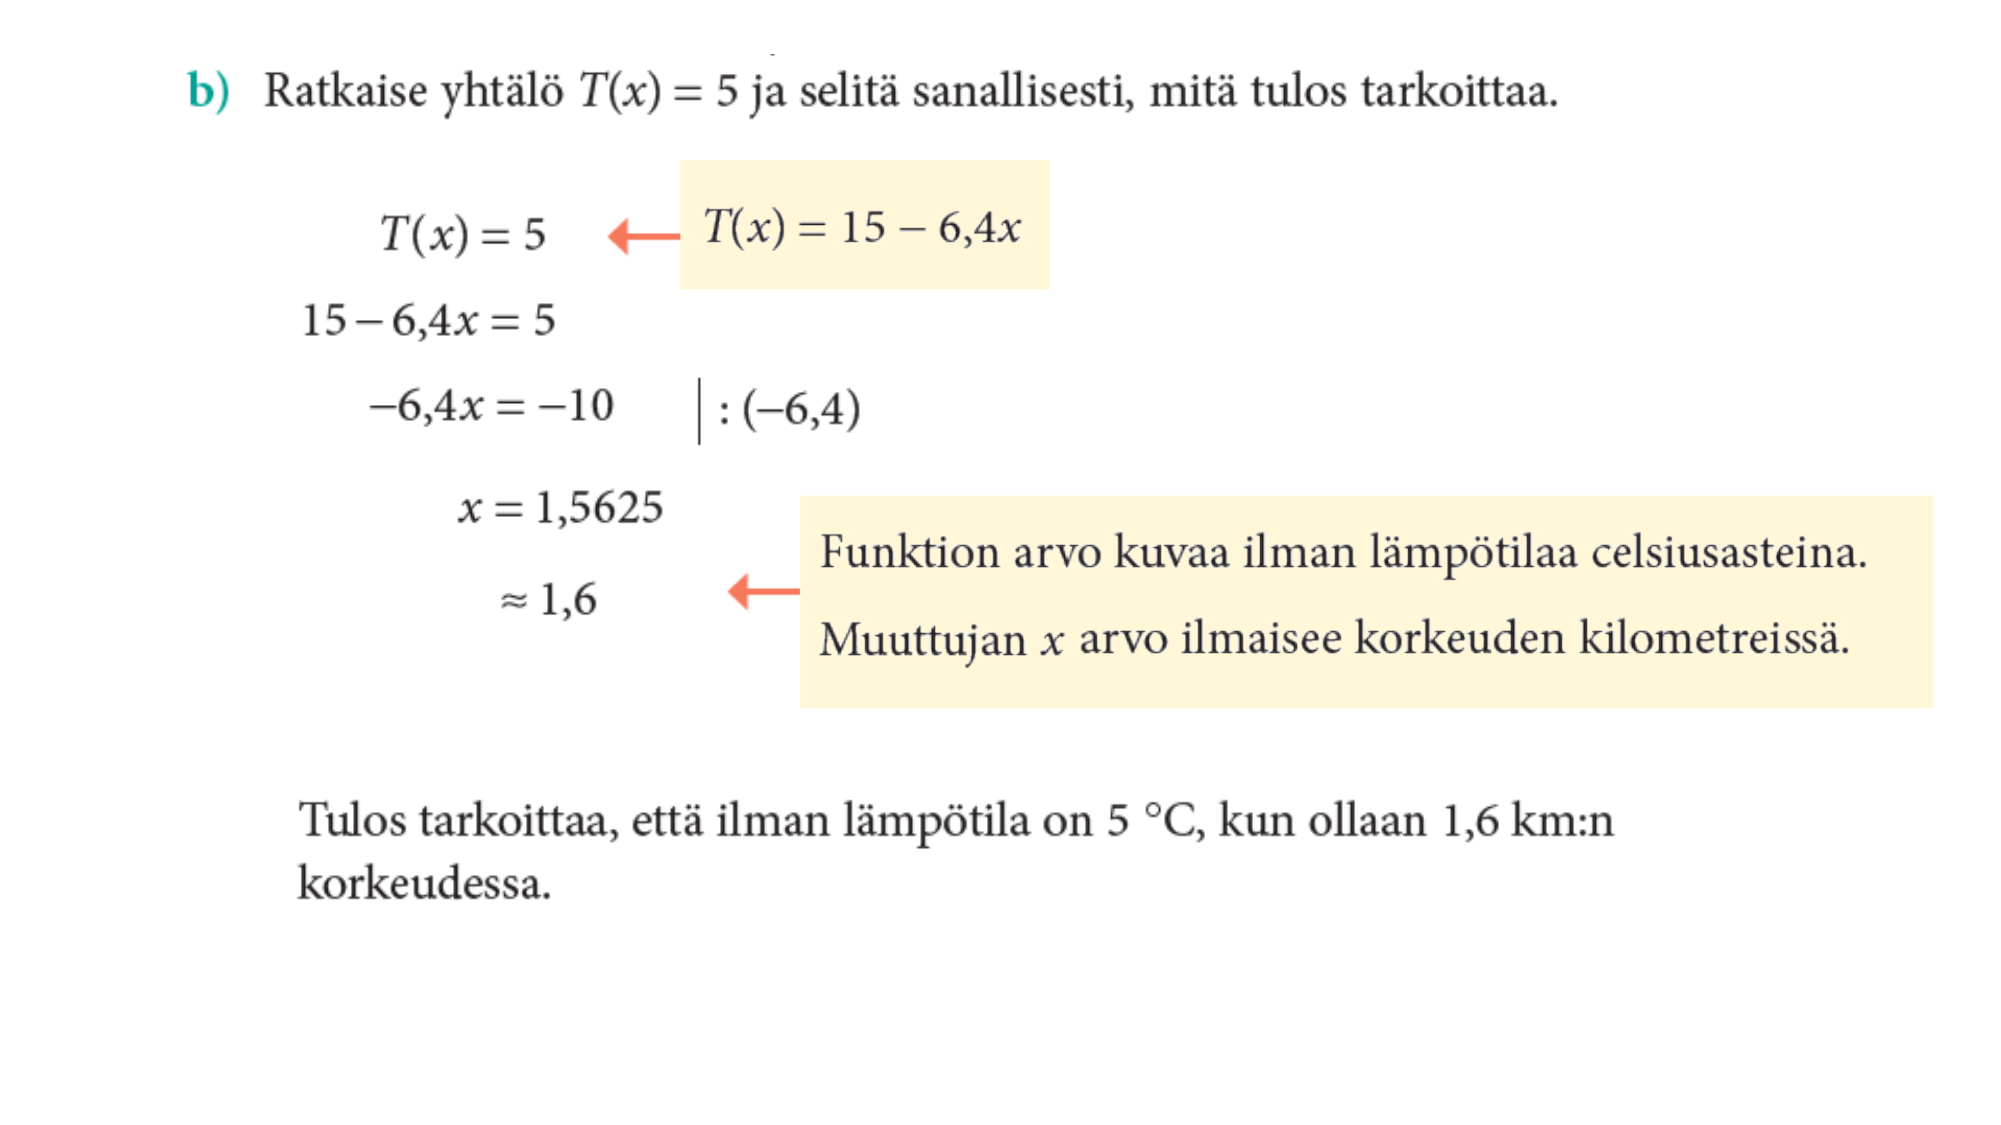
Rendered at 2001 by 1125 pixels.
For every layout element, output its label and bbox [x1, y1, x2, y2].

picture [164, 54, 1576, 130]
text_box [697, 495, 1934, 709]
text_box [577, 160, 1050, 297]
picture [279, 189, 671, 447]
picture [498, 560, 697, 649]
picture [680, 370, 1010, 456]
picture [448, 466, 671, 555]
picture [279, 786, 1645, 912]
